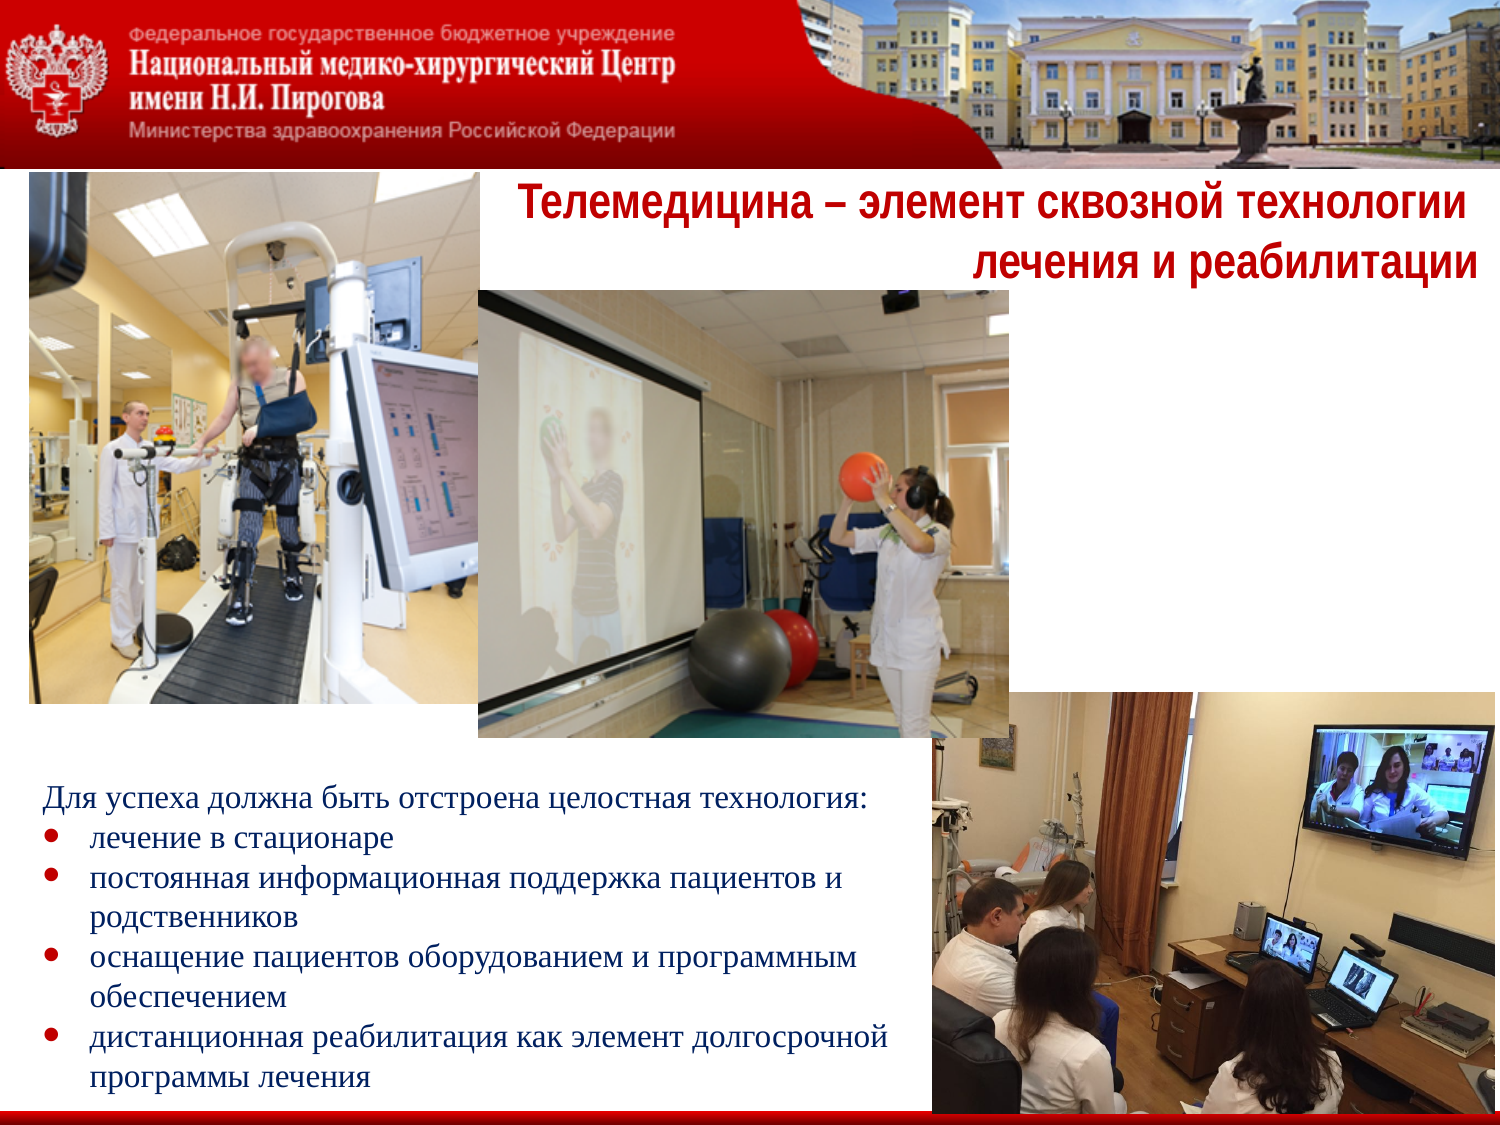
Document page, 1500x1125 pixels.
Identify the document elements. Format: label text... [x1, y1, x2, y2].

picture [0, 0, 1500, 169]
text_box Для успеха должна быть отстроена целостная технология: лечение в стационаре постоянная информационная поддержка пациентов и родственников оснащение пациентов оборудованием и программным обеспечением дистанционная реабилитация как элемент долгосрочной программы лечения [27, 767, 916, 1102]
picture [29, 172, 1495, 1114]
title Телемедицина – элемент сквозной технологии лечения и реабилитации [41, 160, 1495, 232]
